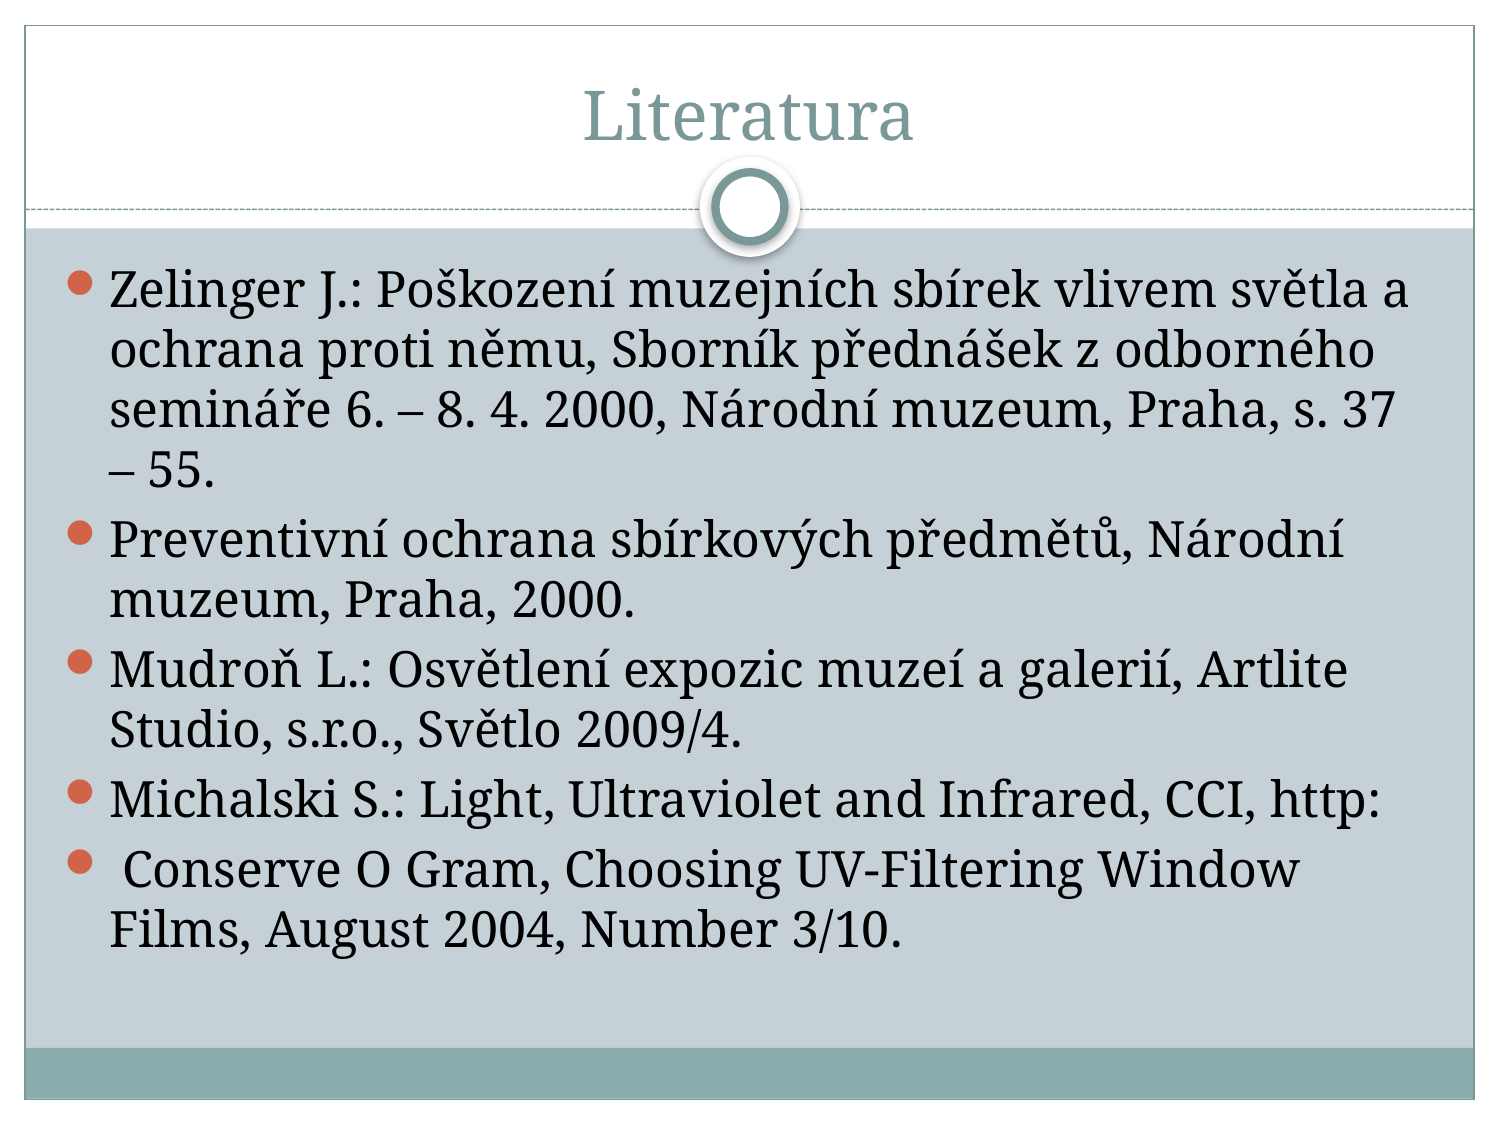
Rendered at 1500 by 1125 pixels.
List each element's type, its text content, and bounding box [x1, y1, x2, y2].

title Literatura [49, 37, 1450, 162]
list Zelinger J.: Poškození muzejních sbírek vlivem světla a ochrana proti němu, Sborník přednášek z odborného semináře 6. – 8. 4. 2000, Národní muzeum, Praha, s. 37 – 55. Preventivní ochrana sbírkových předmětů, Národní muzeum, Praha, 2000. Mudroň L.: Osvětlení expozic muzeí a galerií, Artlite Studio, s.r.o., Světlo 2009/4. Michalski S.: Light, Ultraviolet and Infrared, CCI, http: Conserve O Gram, Choosing UV-Filtering Window Films, August 2004, Number 3/10. [49, 250, 1445, 1001]
